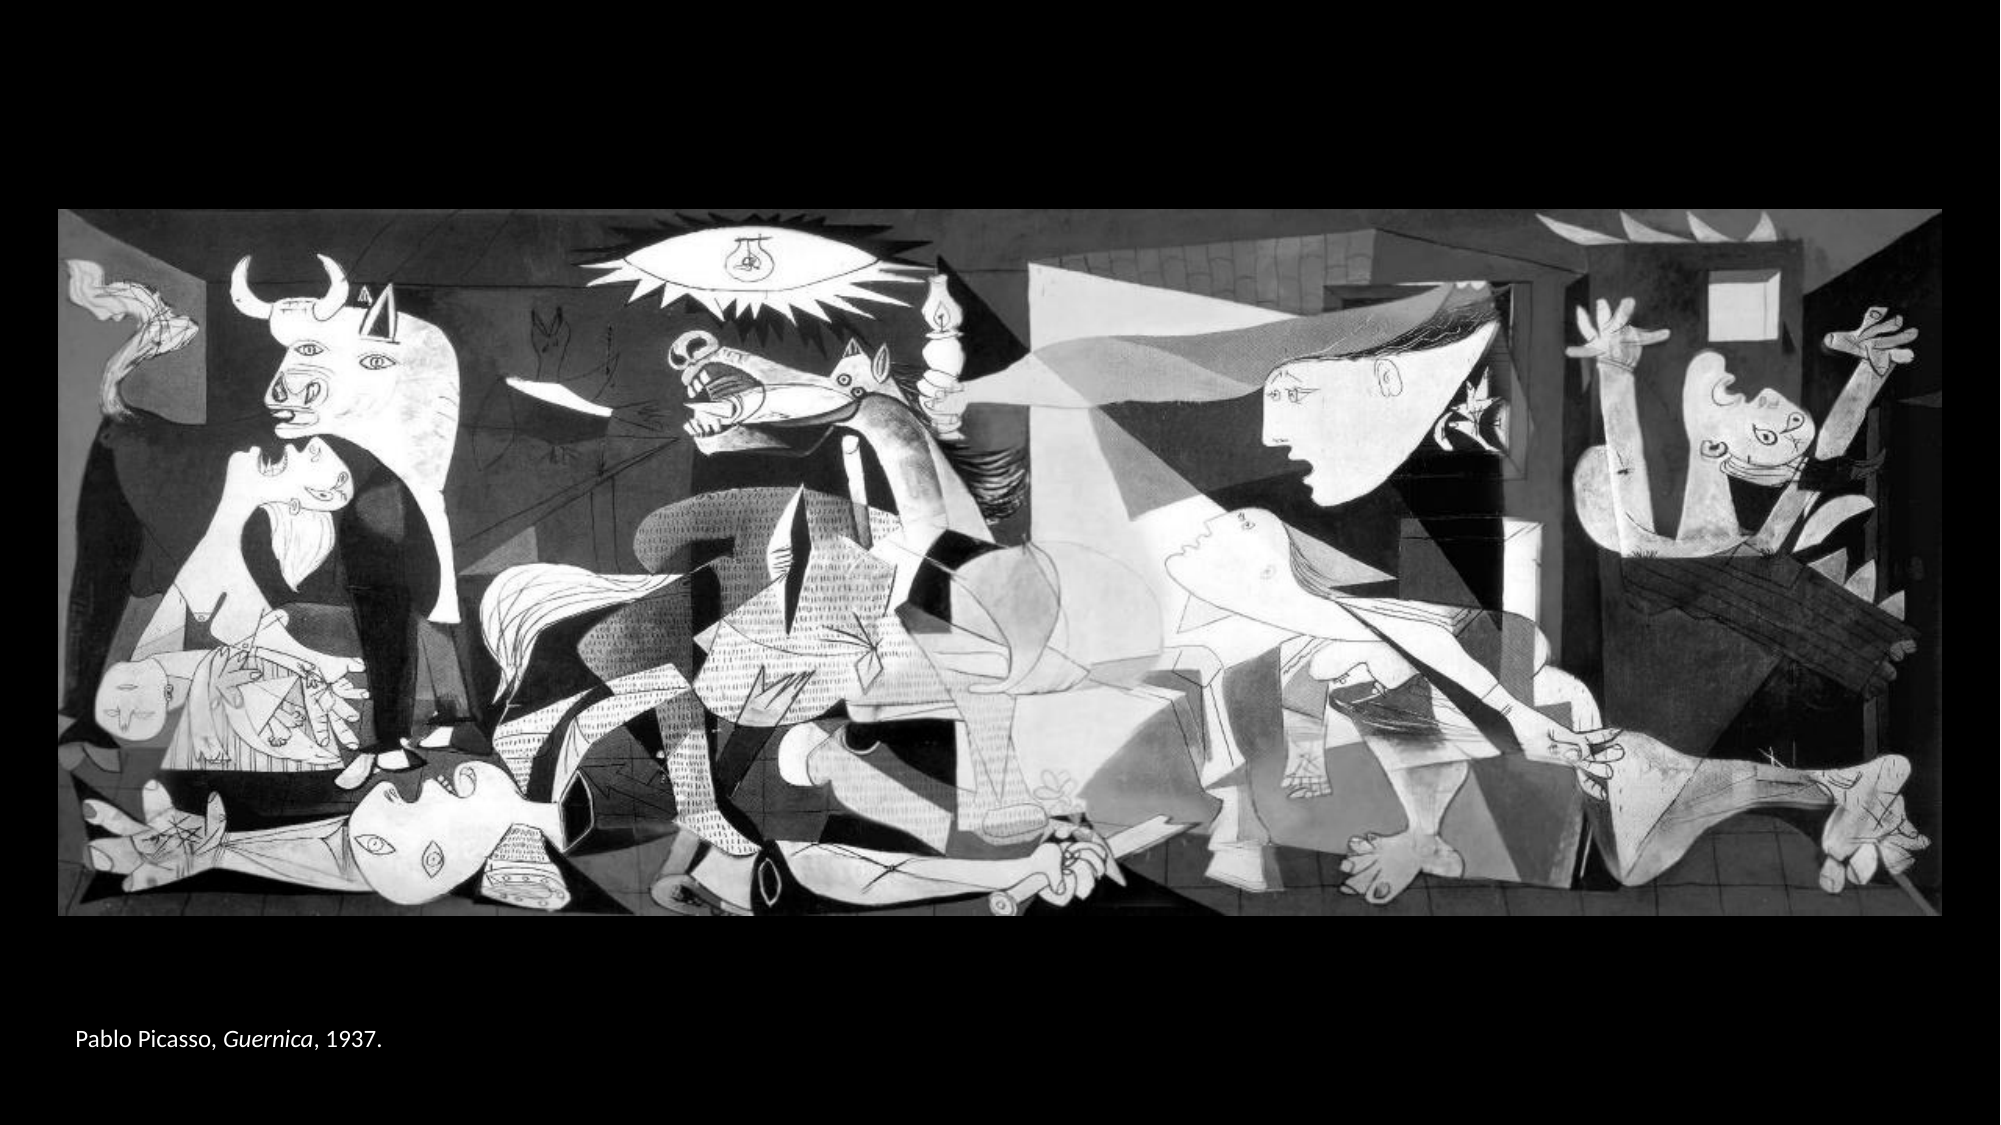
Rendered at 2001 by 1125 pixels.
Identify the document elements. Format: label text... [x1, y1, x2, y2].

picture [58, 209, 1942, 916]
text_box Pablo Picasso, Guernica, 1937. [60, 1014, 398, 1060]
